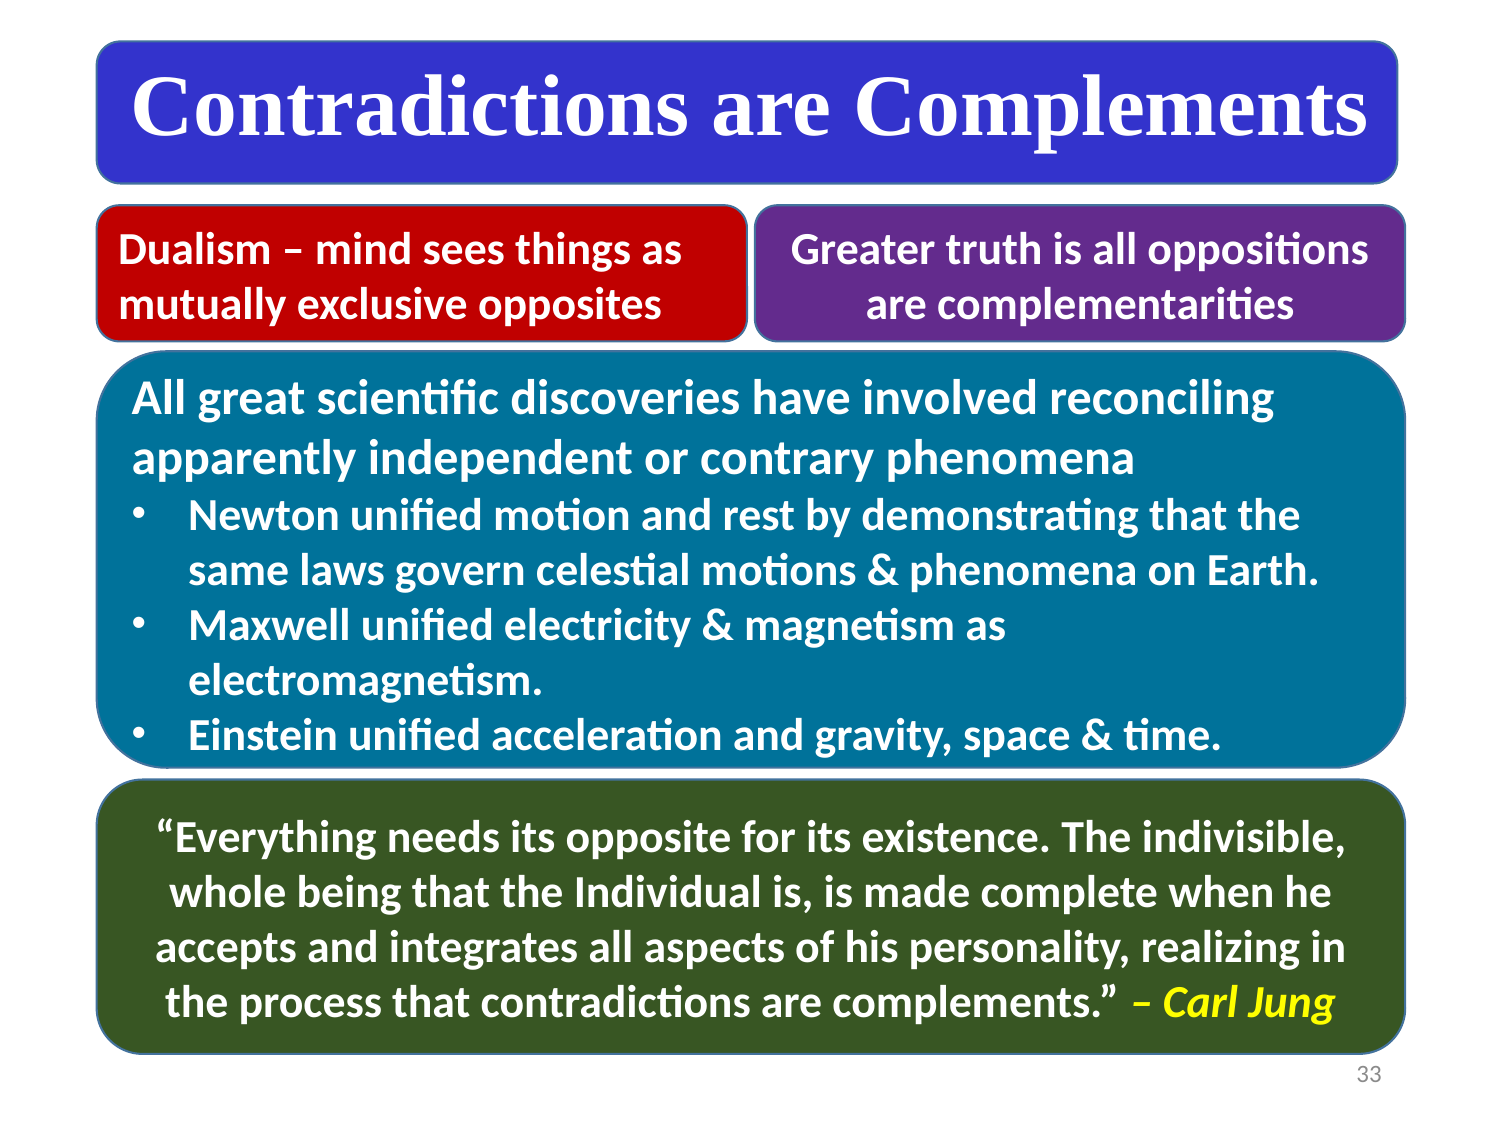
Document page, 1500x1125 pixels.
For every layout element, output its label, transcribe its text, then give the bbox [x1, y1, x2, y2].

text_box Dualism – mind sees things as mutually exclusive opposites [95, 204, 749, 343]
text_box All great scientific discoveries have involved reconciling apparently independent or contrary phenomena Newton unified motion and rest by demonstrating that the same laws govern celestial motions & phenomena on Earth. Maxwell unified electricity & magnetism as electromagnetism. Einstein unified acceleration and gravity, space & time. [95, 350, 1407, 769]
text_box [95, 47, 1399, 185]
title Contradictions are Complements [103, 45, 1397, 168]
text_box [106, 40, 1388, 45]
text_box “Everything needs its opposite for its existence. The indivisible, whole being that the Individual is, is made complete when he accepts and integrates all aspects of his personality, realizing in the process that contradictions are complements.” – Carl Jung [95, 778, 1407, 1055]
slide_number 33 [1059, 1042, 1397, 1103]
text_box Greater truth is all oppositions are complementarities [753, 204, 1407, 343]
